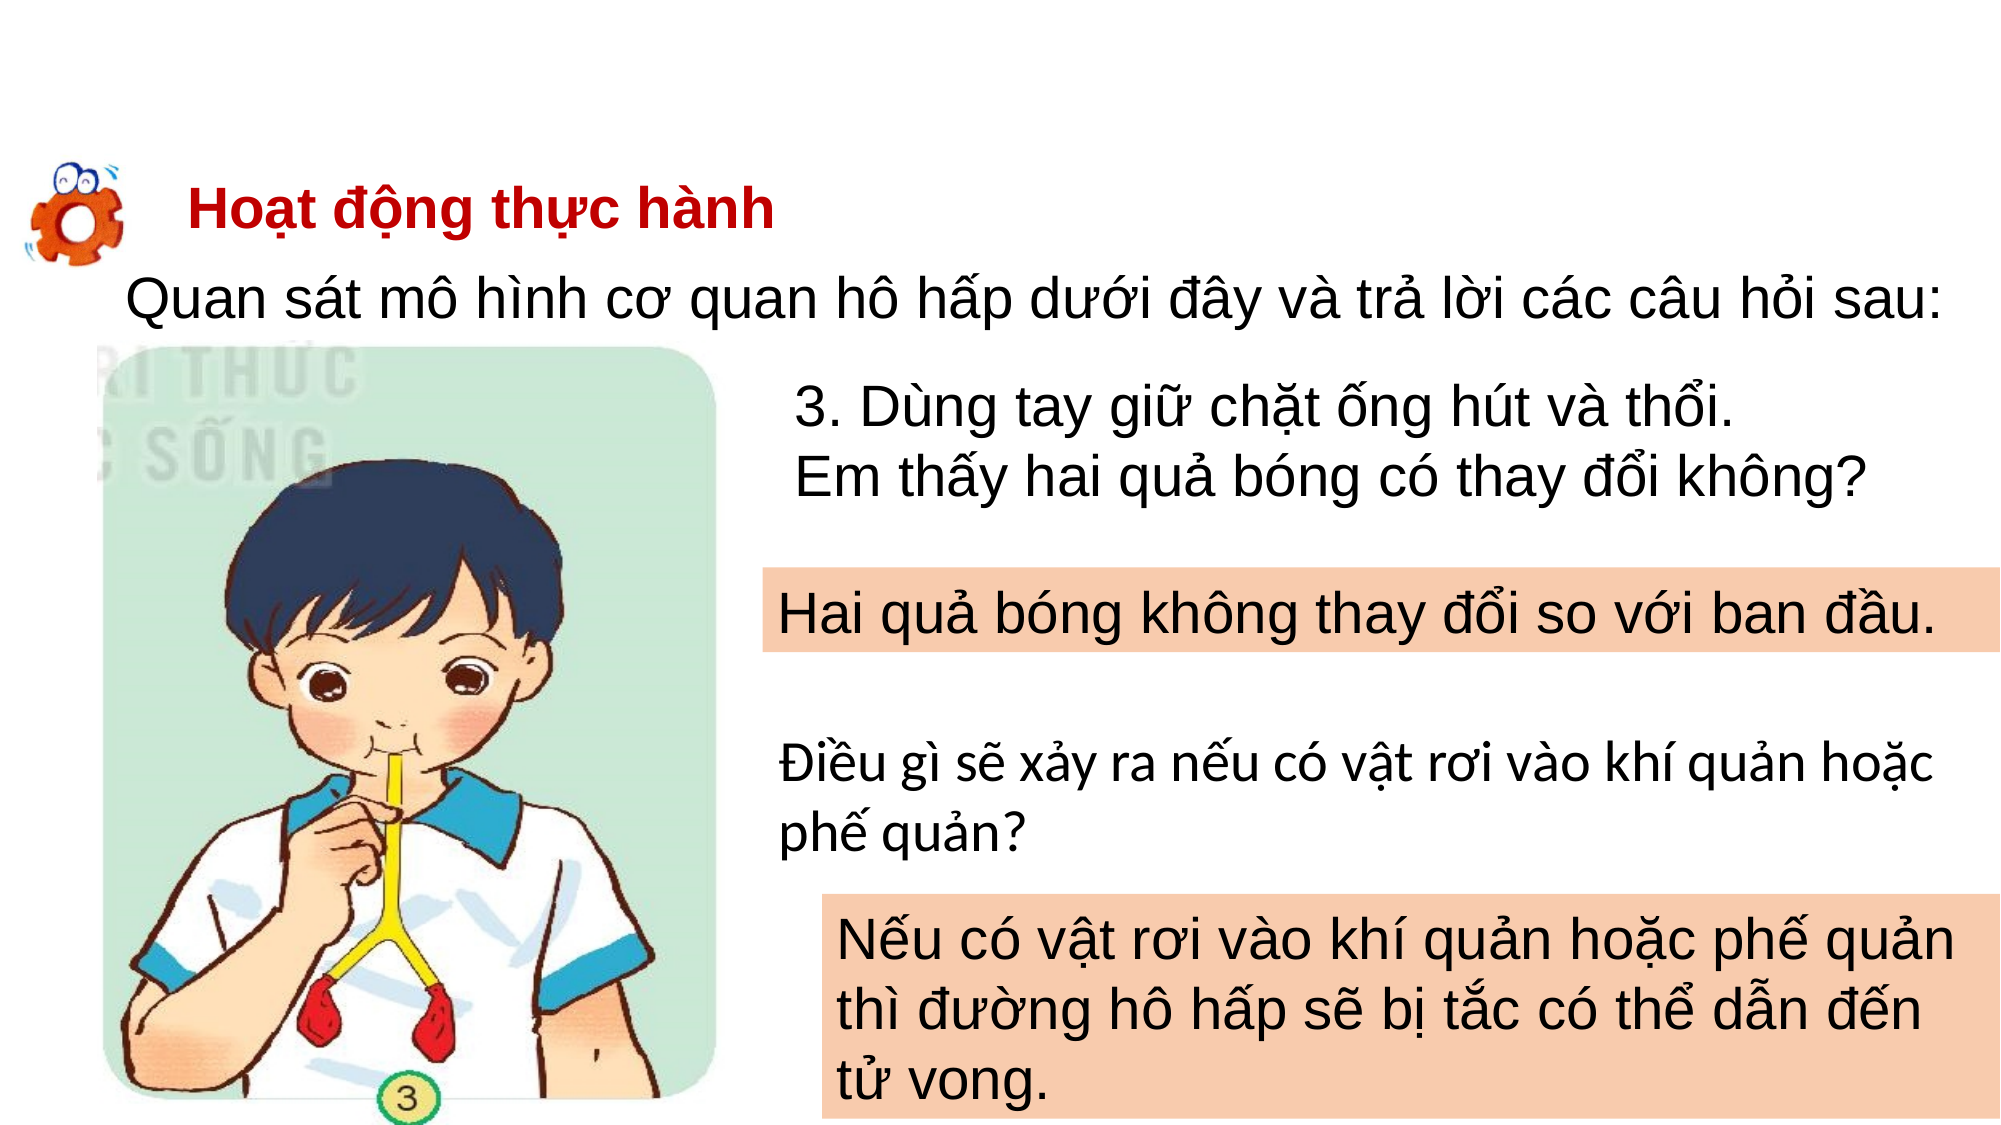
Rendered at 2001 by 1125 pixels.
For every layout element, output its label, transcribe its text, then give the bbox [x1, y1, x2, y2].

picture [97, 340, 726, 1125]
text_box Điều gì sẽ xảy ra nếu có vật rơi vào khí quản hoặc phế quản? [763, 715, 2000, 871]
text_box Hoạt động thực hành [171, 160, 823, 251]
text_box Quan sát mô hình cơ quan hô hấp dưới đây và trả lời các câu hỏi sau: [110, 252, 2000, 338]
picture [19, 150, 136, 270]
text_box Hai quả bóng không thay đổi so với ban đầu. [762, 567, 2000, 653]
text_box 3. Dùng tay giữ chặt ống hút và thổi. Em thấy hai quả bóng có thay đổi không? [780, 360, 1962, 516]
text_box Nếu có vật rơi vào khí quản hoặc phế quản thì đường hô hấp sẽ bị tắc có thể dẫn đến tử vong. [822, 893, 2000, 1119]
